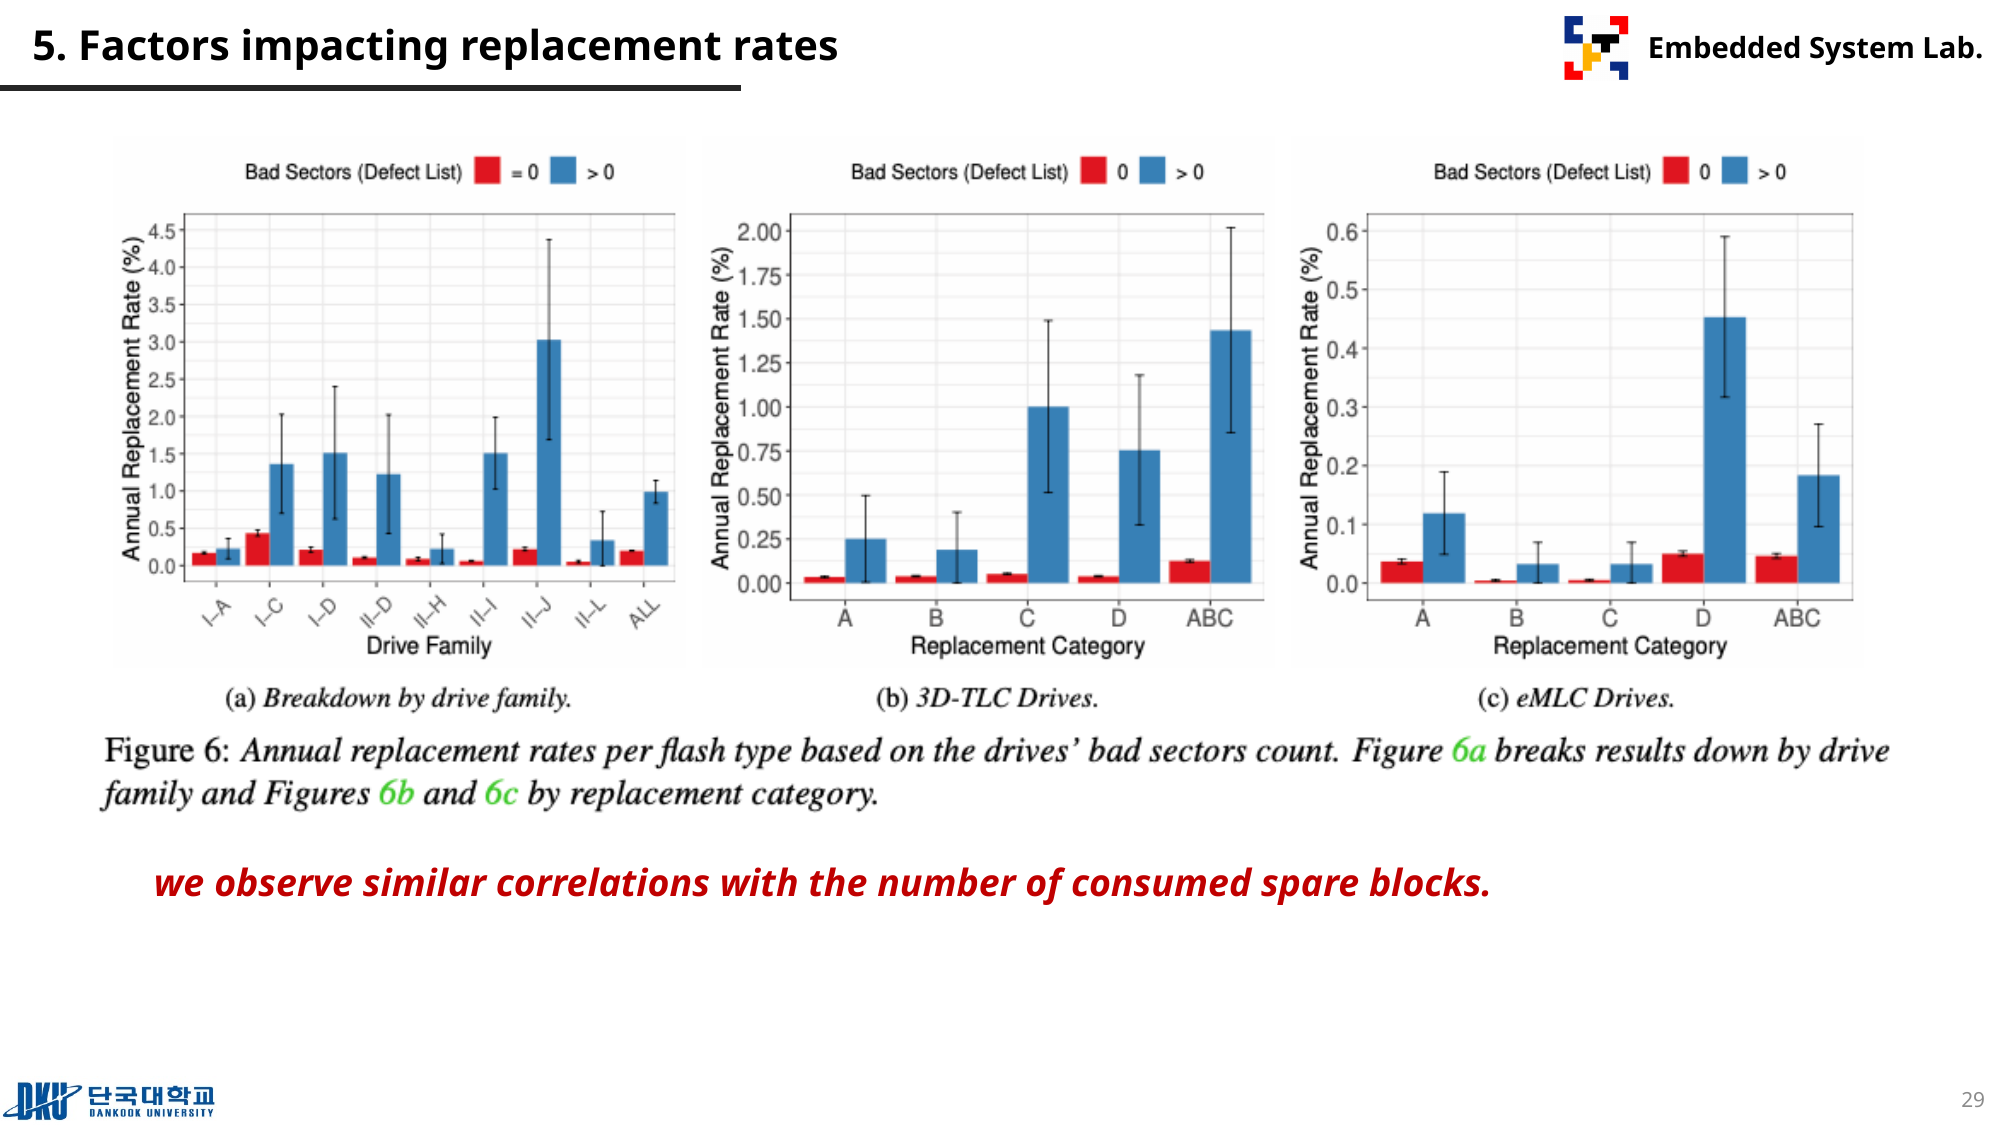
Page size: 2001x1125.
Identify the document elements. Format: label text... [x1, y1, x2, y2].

picture [0, 1076, 217, 1125]
title 5. Factors impacting replacement rates [17, 17, 1474, 78]
text_box we observe similar correlations with the number of consumed spare blocks. [139, 852, 1509, 912]
picture [1563, 15, 1629, 81]
slide_number 29 [1550, 1076, 2000, 1125]
picture [90, 135, 1910, 825]
